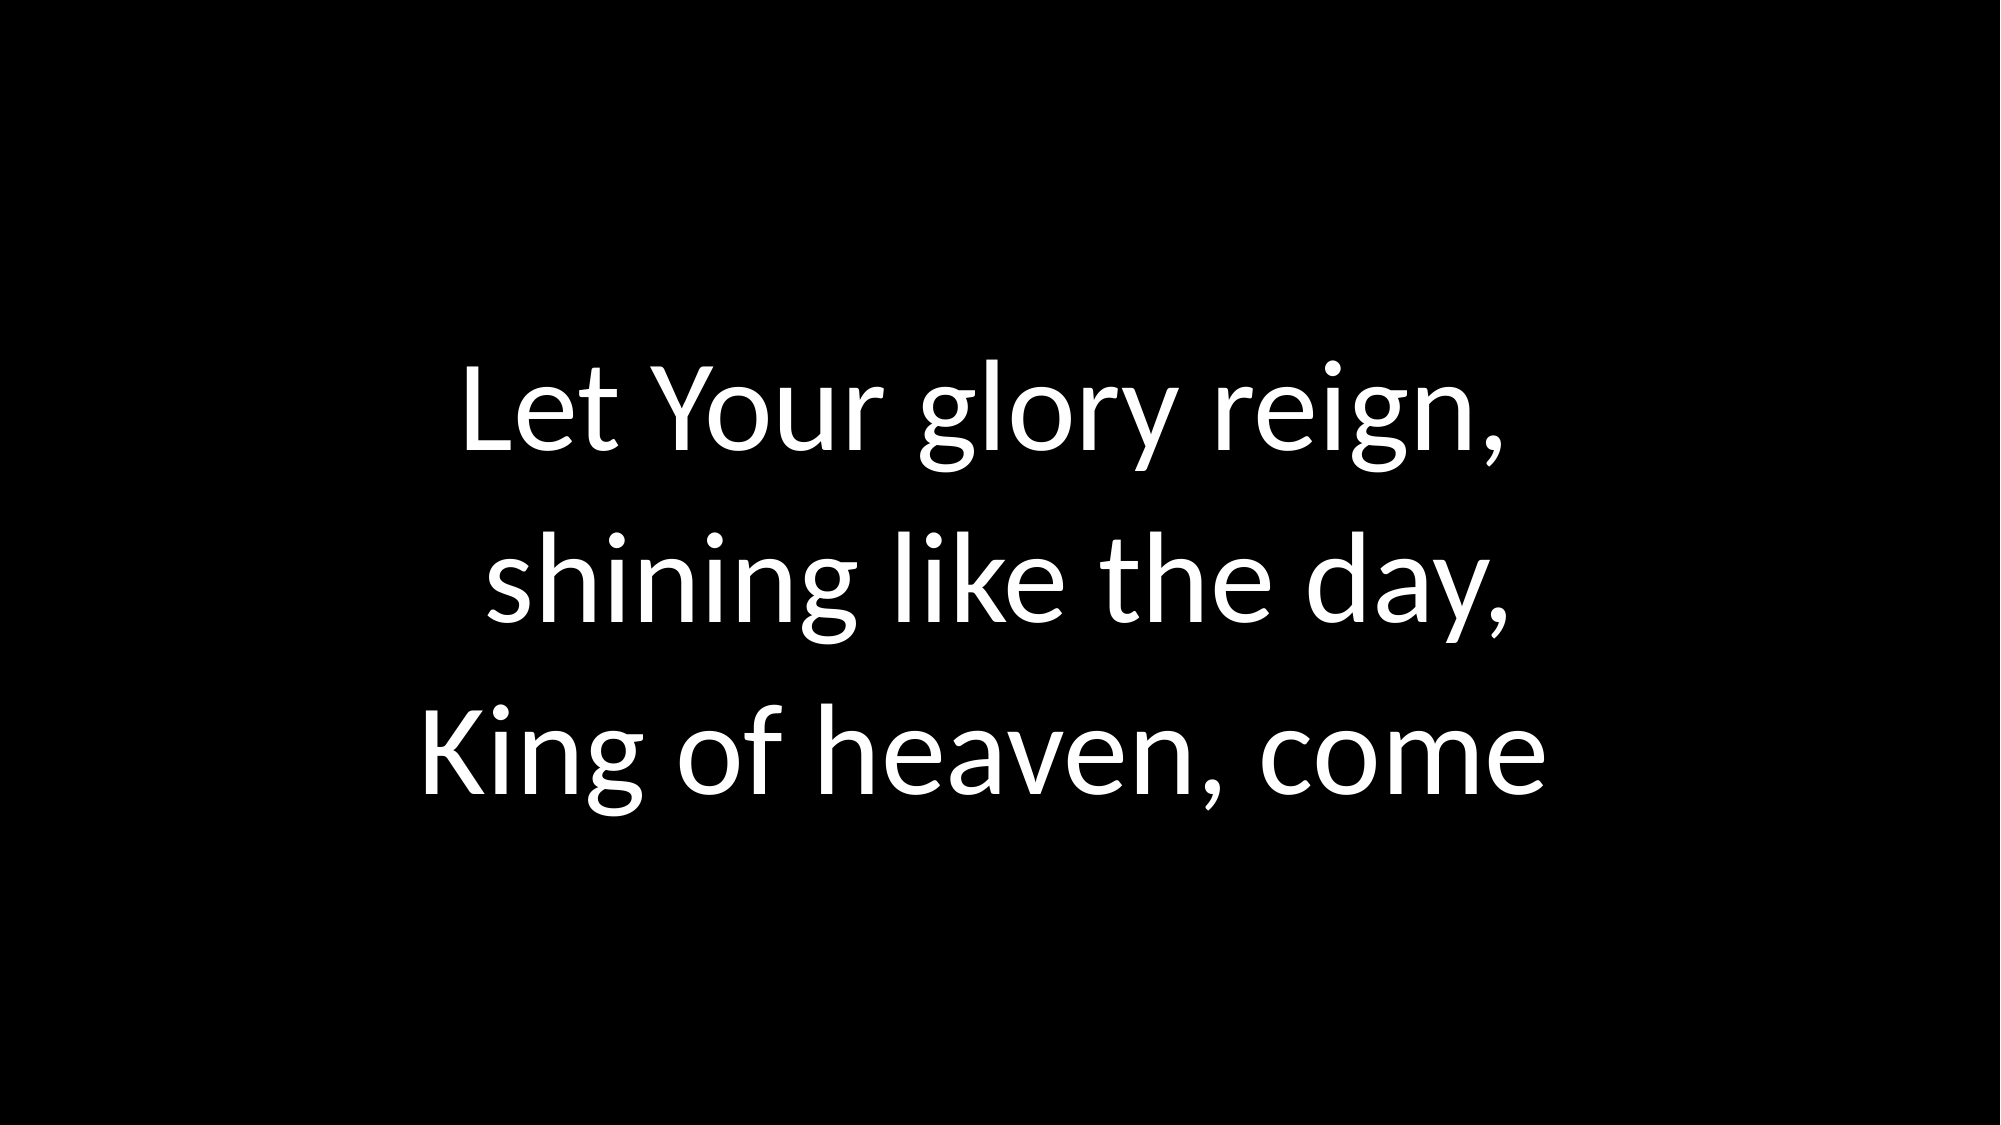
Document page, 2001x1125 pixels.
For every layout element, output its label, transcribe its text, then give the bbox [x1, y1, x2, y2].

list Let Your glory reign, shining like the day, King of heaven, come [0, 0, 2000, 1125]
